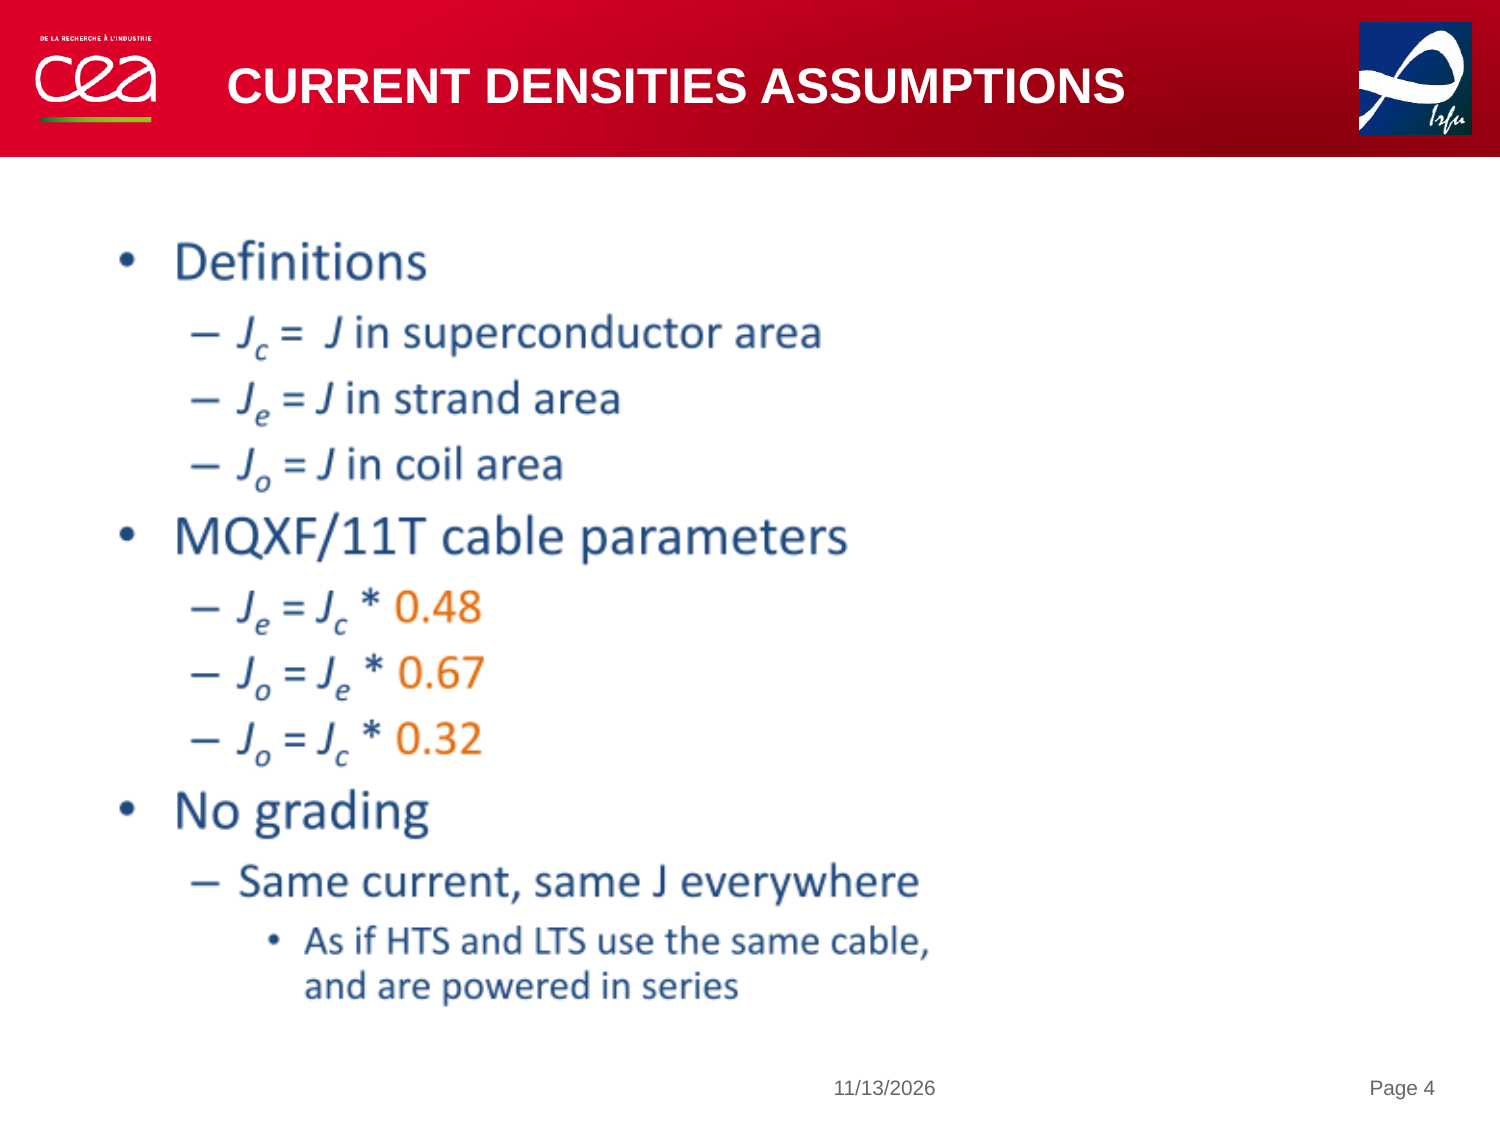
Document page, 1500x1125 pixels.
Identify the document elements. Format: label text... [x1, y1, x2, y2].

picture [98, 206, 971, 1030]
title Current Densities assumptions [226, 8, 1341, 158]
slide_number Page 4 [1309, 1060, 1436, 1114]
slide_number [545, 1060, 1224, 1114]
picture [0, 0, 1500, 157]
